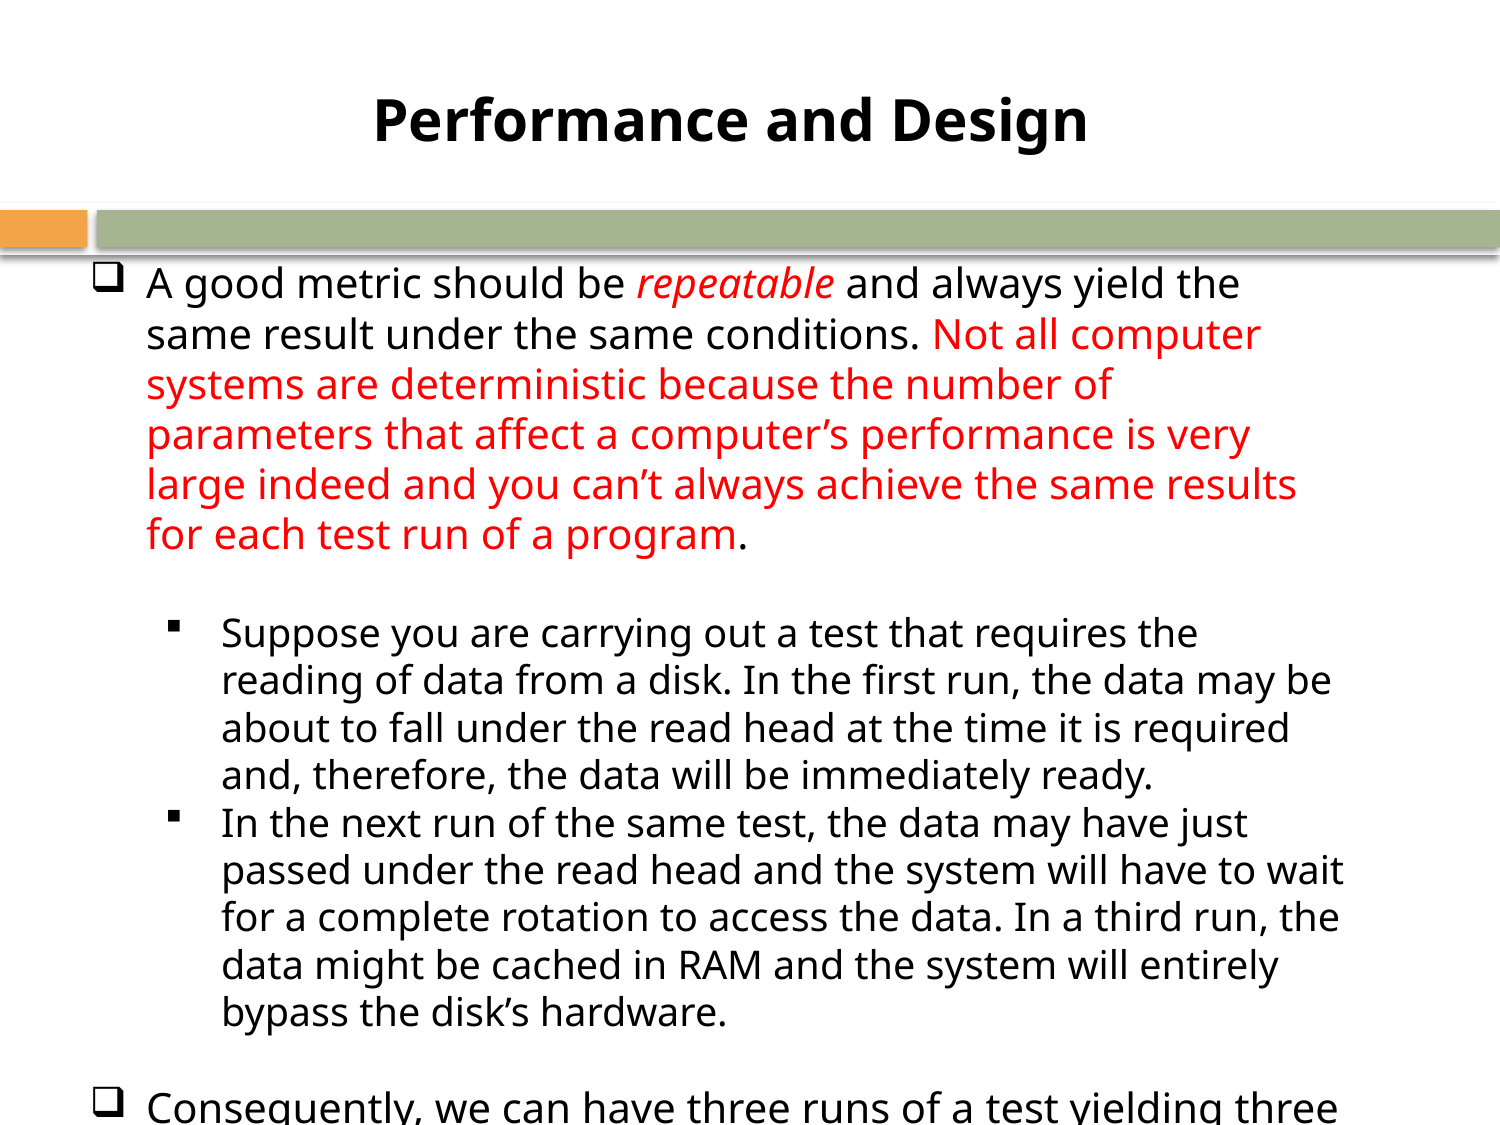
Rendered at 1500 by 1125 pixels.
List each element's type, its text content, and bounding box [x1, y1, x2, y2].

text_box Performance and Design [357, 75, 1105, 160]
text_box A good metric should be repeatable and always yield the same result under the same conditions. Not all computer systems are deterministic because the number of parameters that affect a computer’s performance is very large indeed and you can’t always achieve the same results for each test run of a program. Suppose you are carrying out a test that requires the reading of data from a disk. In the first run, the data may be about to fall under the read head at the time it is required and, therefore, the data will be immediately ready. In the next run of the same test, the data may have just passed under the read head and the system will have to wait for a complete rotation to access the data. In a third run, the data might be cached in RAM and the system will entirely bypass the disk’s hardware. Consequently, we can have three runs of a test yielding three different metrics using the same data. [74, 249, 1363, 1125]
